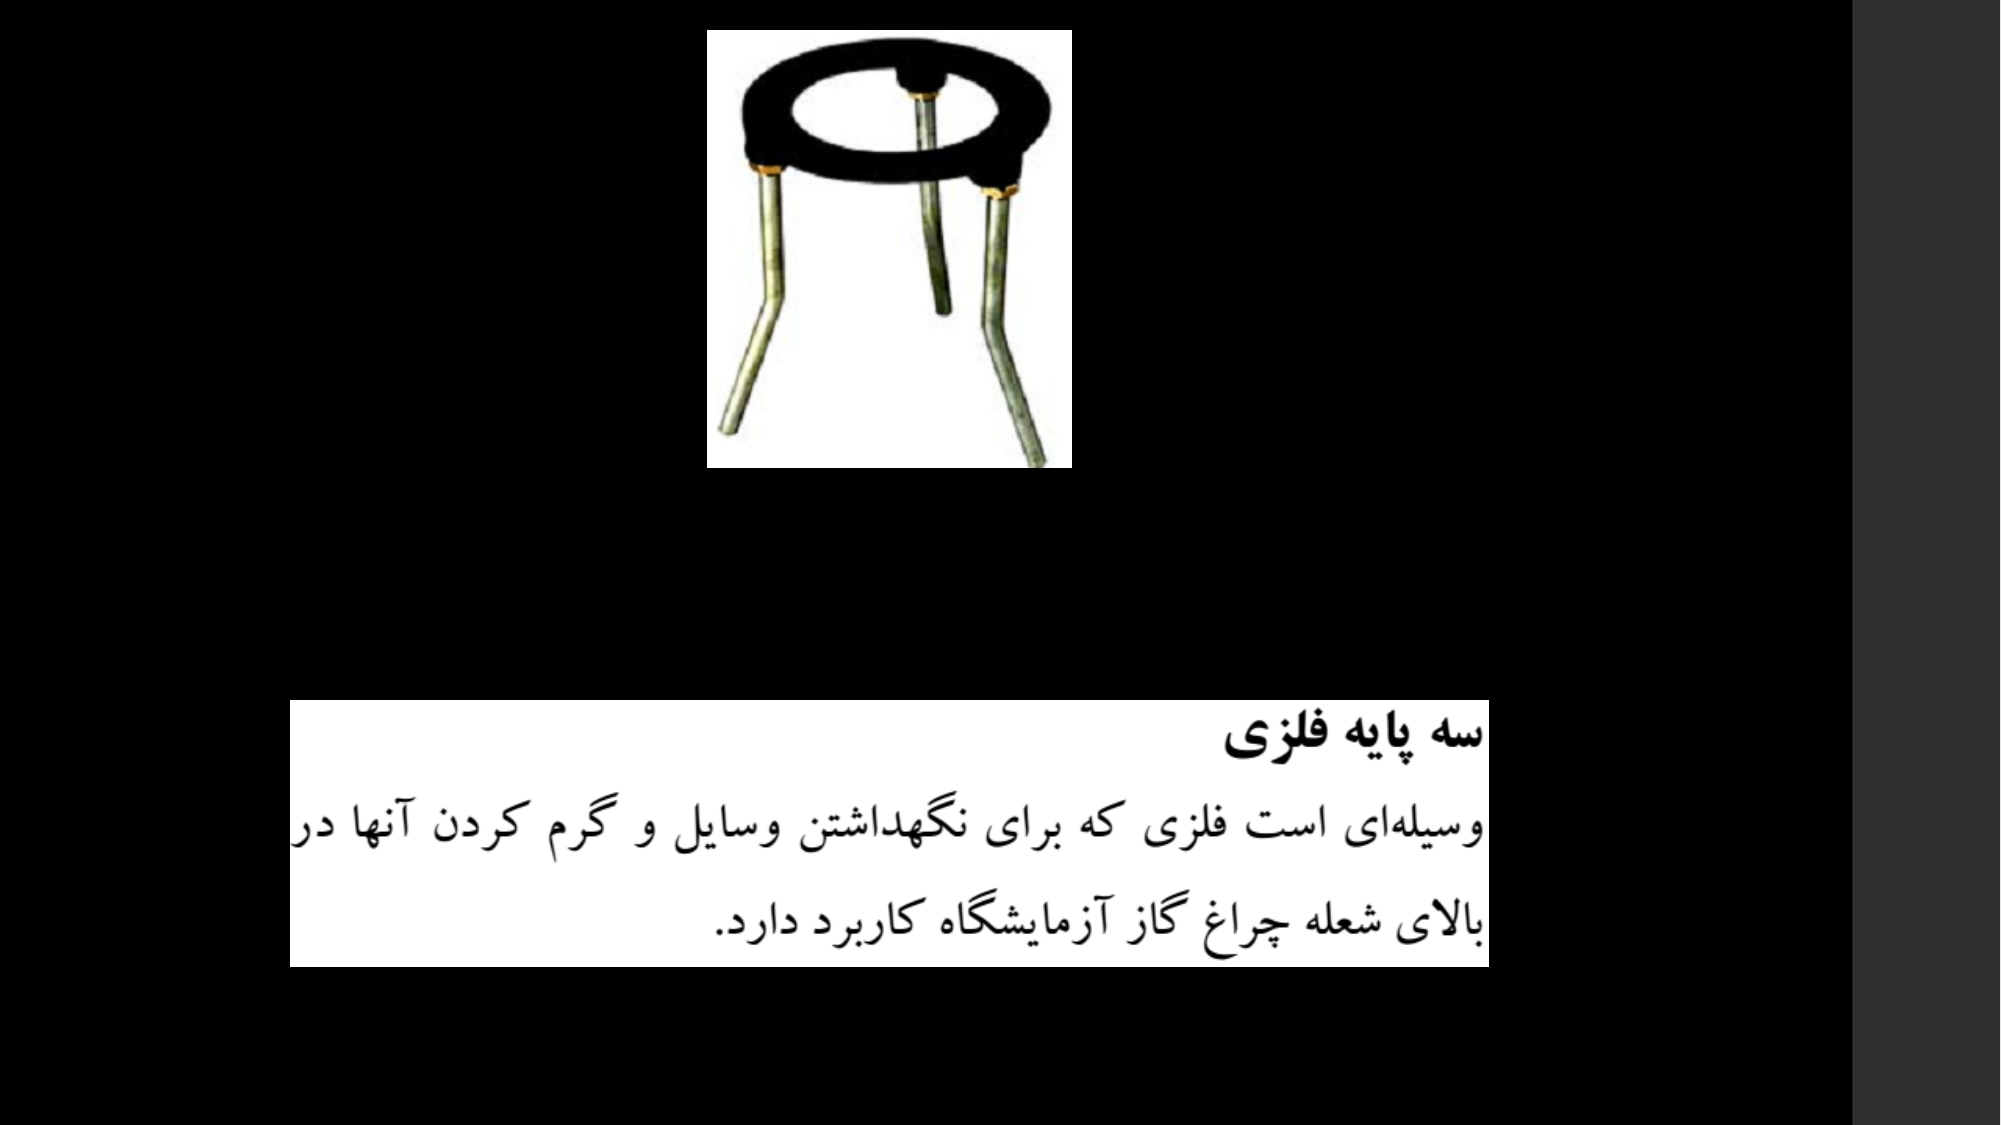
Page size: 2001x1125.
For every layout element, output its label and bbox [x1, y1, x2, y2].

picture [707, 30, 1072, 469]
picture [290, 700, 1490, 967]
